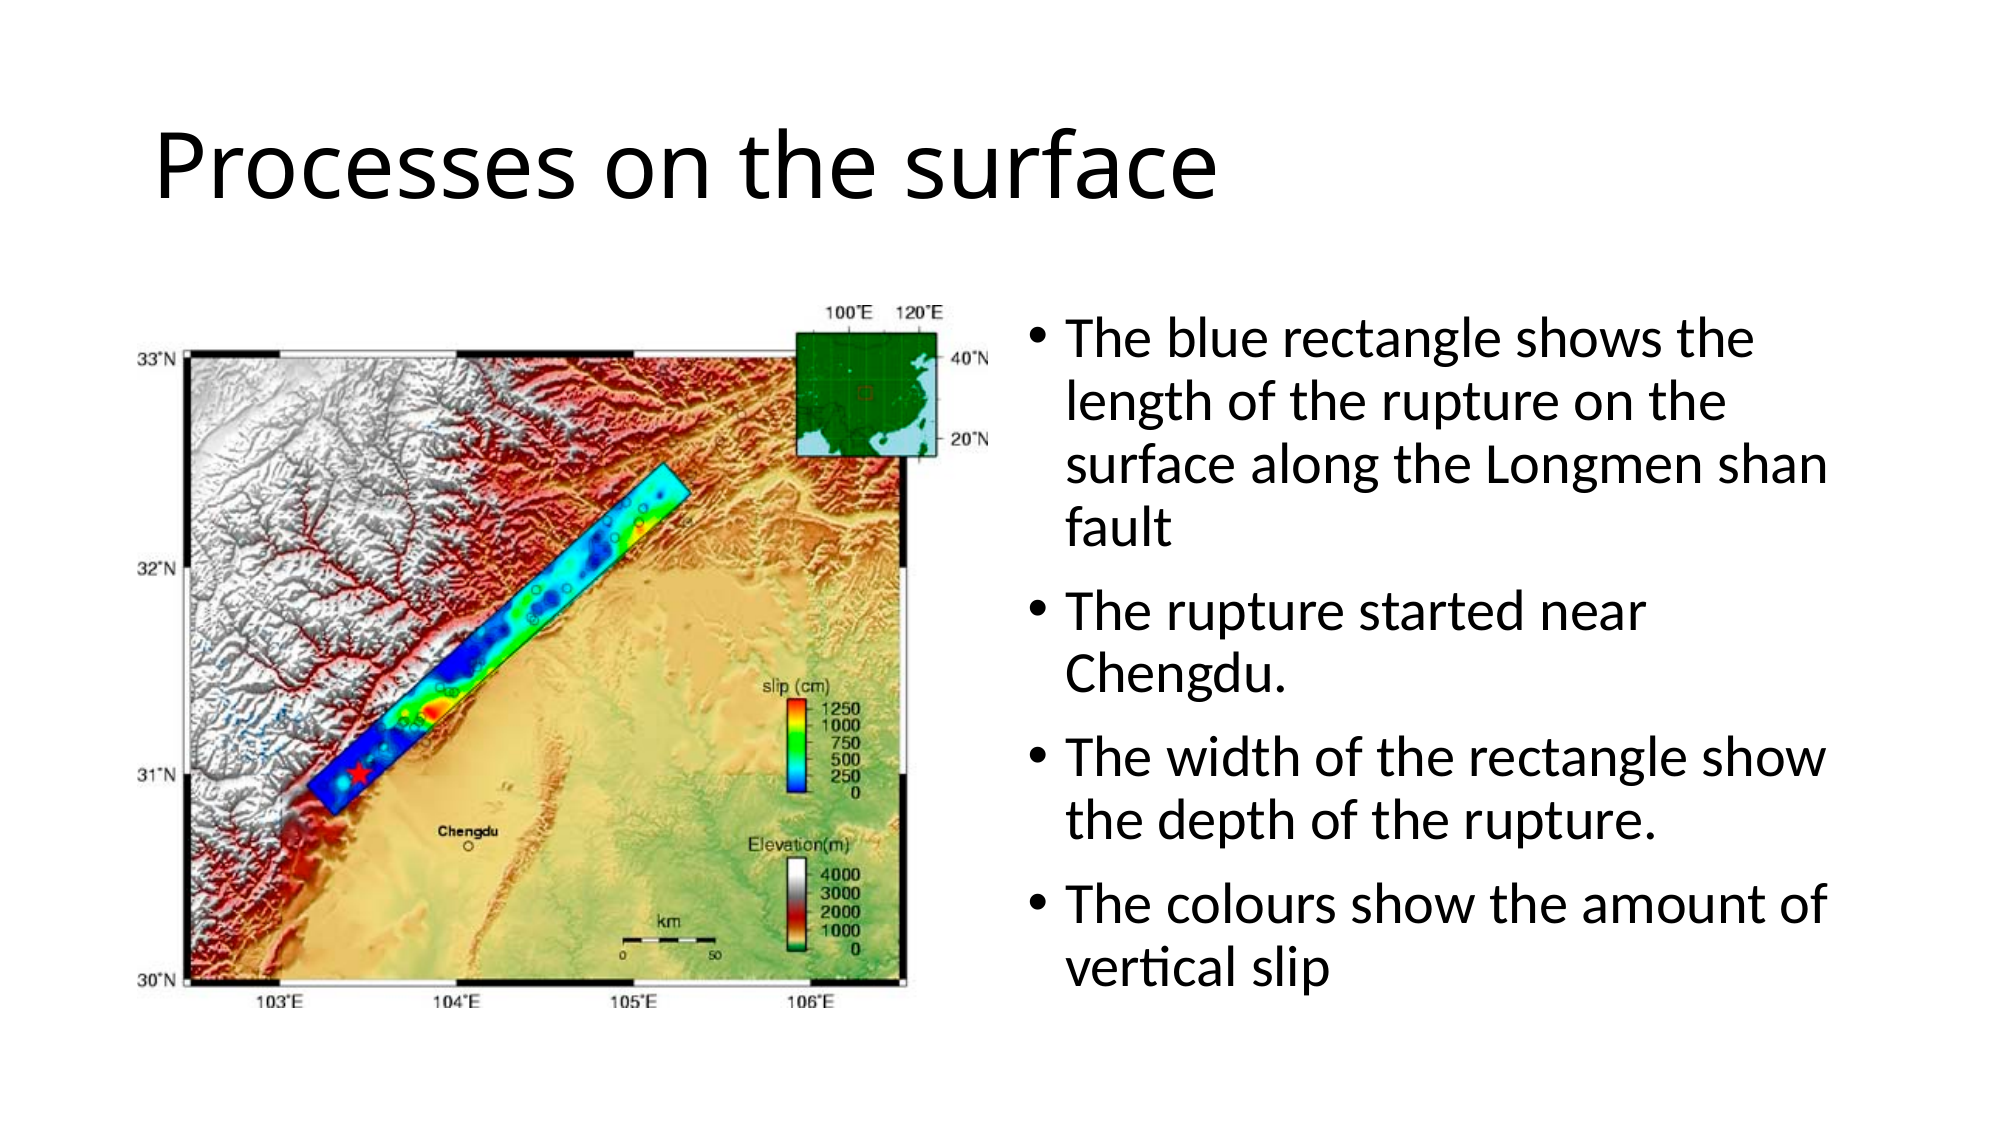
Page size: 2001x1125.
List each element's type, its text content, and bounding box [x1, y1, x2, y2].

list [137, 305, 988, 1008]
list The blue rectangle shows the length of the rupture on the surface along the Longmen shan fault The rupture started near Chengdu. The width of the rectangle show the depth of the rupture. The colours show the amount of vertical slip [1012, 299, 1863, 1014]
title Processes on the surface [137, 59, 1863, 278]
